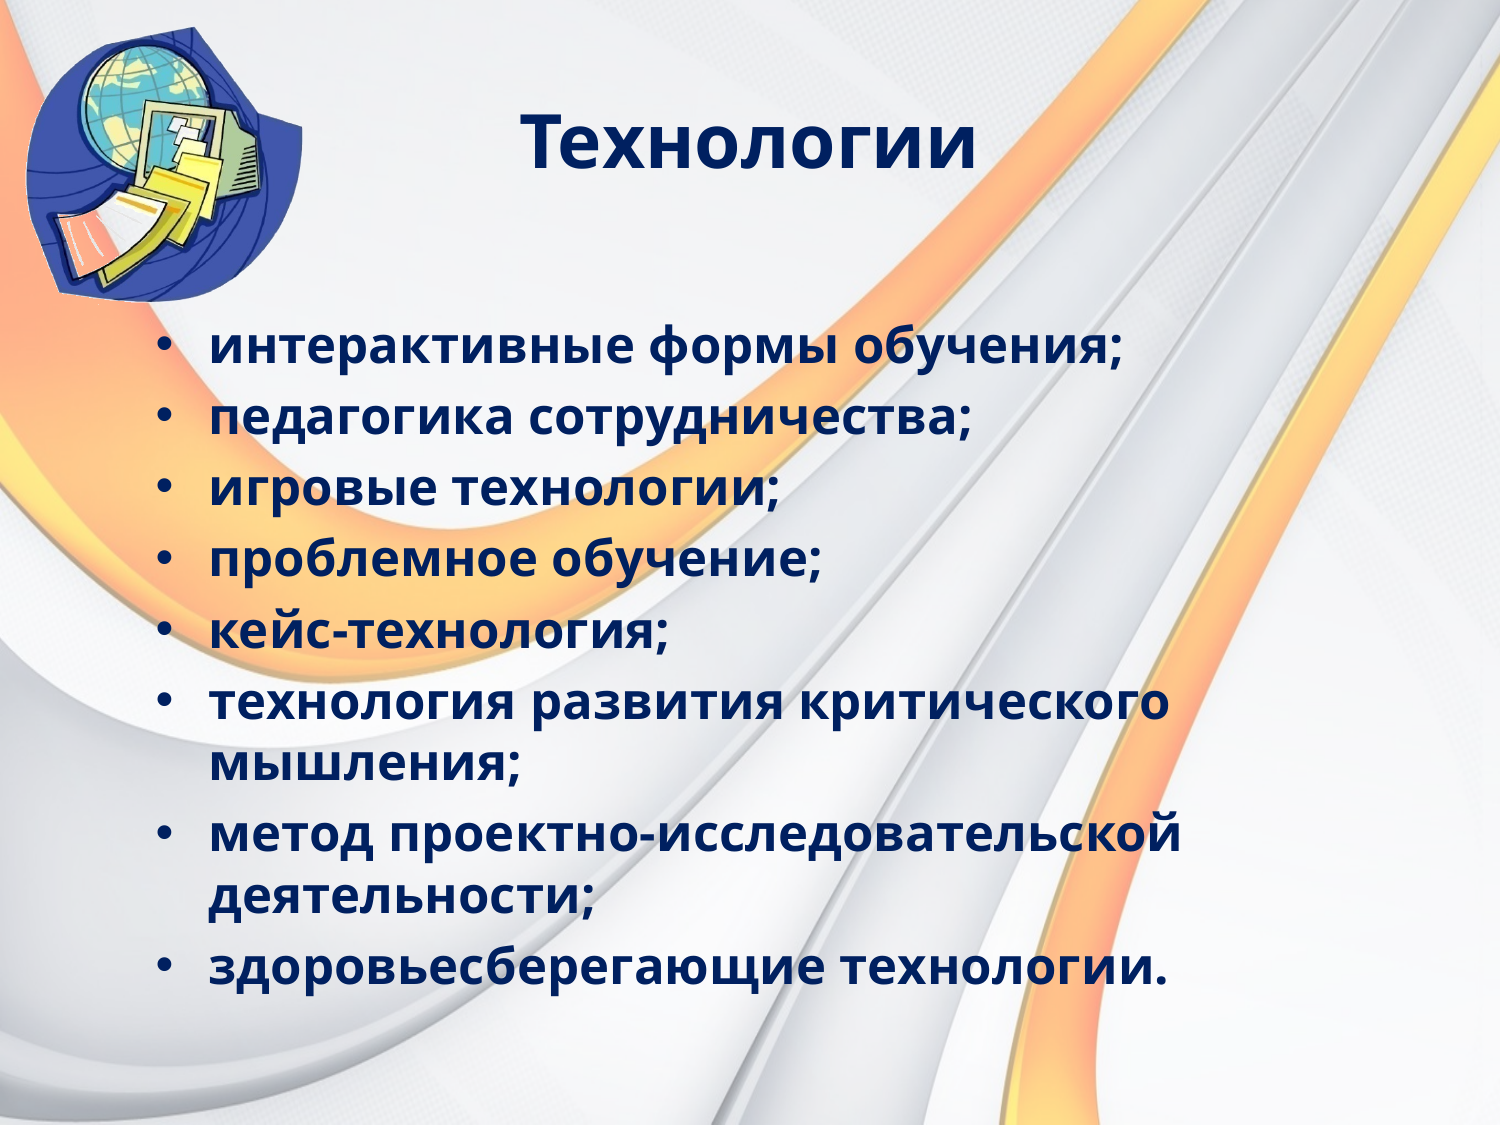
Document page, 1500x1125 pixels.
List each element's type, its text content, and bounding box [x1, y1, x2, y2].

list интерактивные формы обучения; педагогика сотрудничества; игровые технологии; проблемное обучение; кейс-технология; технология развития критического мышления; метод проектно-исследовательской деятельности; здоровьесберегающие технологии. [140, 304, 1425, 1005]
picture [23, 23, 305, 305]
title Технологии [309, 45, 1425, 233]
